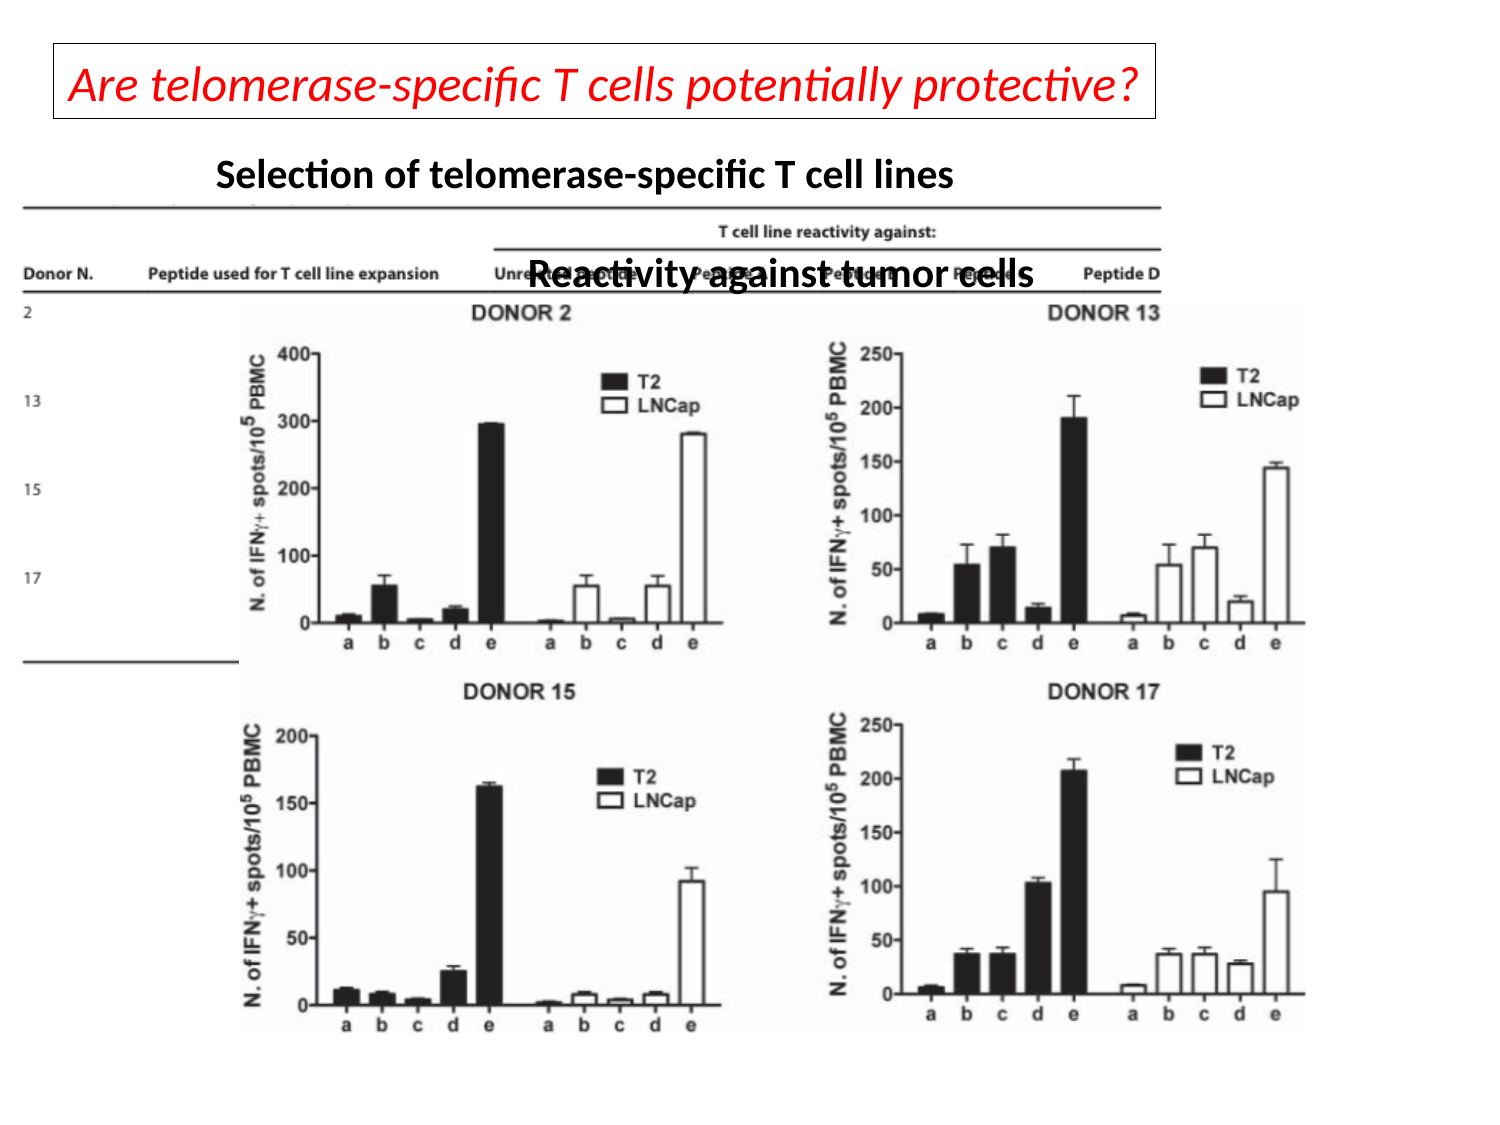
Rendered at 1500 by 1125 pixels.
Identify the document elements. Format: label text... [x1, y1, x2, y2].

text_box Selection of telomerase-specific T cell lines [201, 139, 970, 203]
text_box Are telomerase-specific T cells potentially protective? [53, 43, 1156, 119]
picture [16, 204, 1313, 1040]
